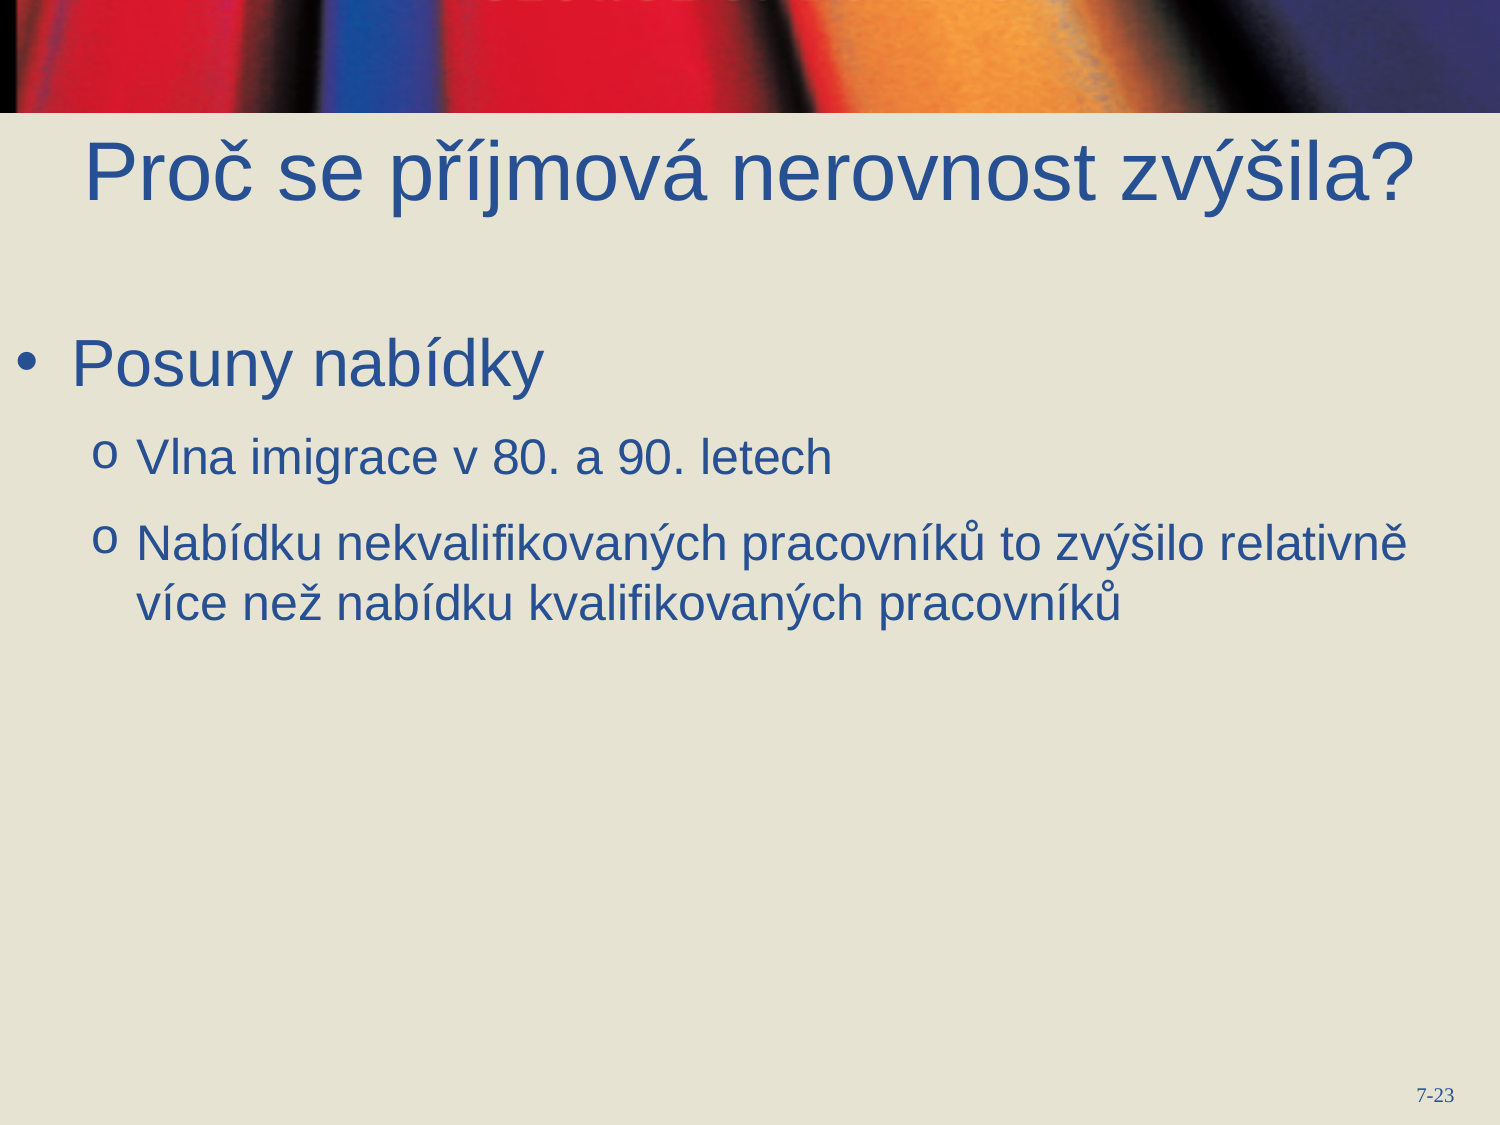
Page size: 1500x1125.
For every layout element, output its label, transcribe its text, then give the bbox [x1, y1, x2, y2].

picture [0, 0, 1500, 112]
title Proč se příjmová nerovnost zvýšila? [0, 112, 1500, 226]
list Posuny nabídky Vlna imigrace v 80. a 90. letech Nabídku nekvalifikovaných pracovníků to zvýšilo relativně více než nabídku kvalifikovaných pracovníků [0, 312, 1500, 1038]
